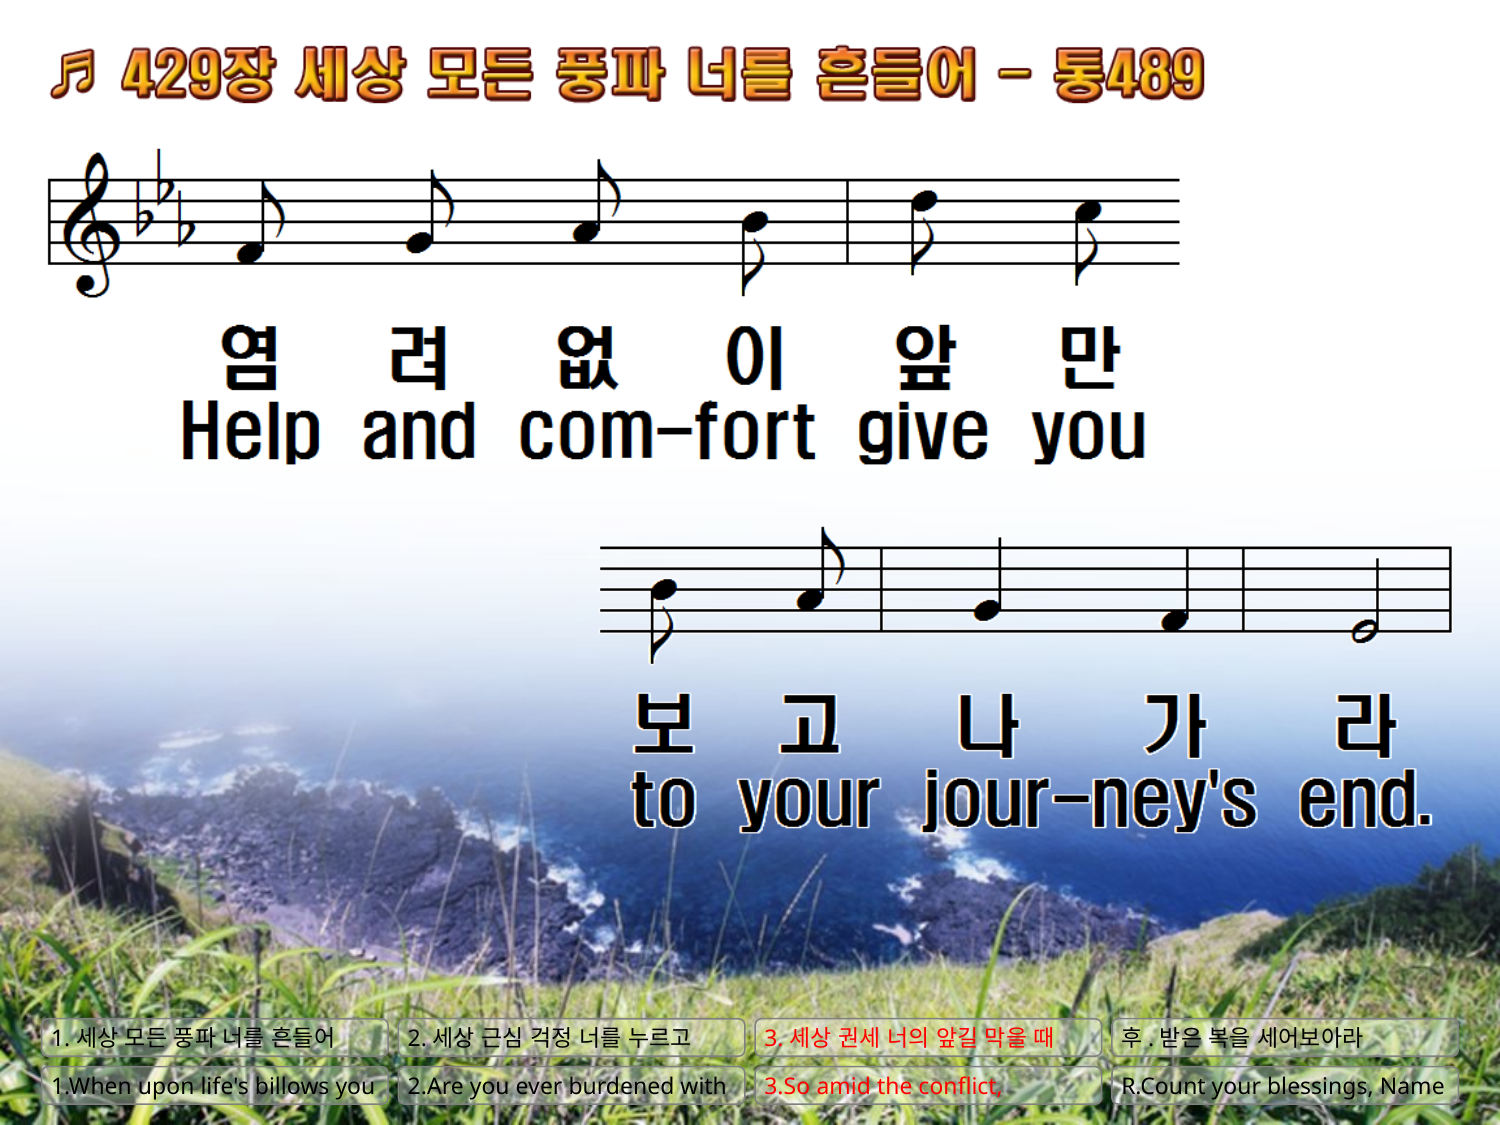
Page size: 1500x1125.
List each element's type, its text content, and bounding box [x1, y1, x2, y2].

text_box 2.세상 근심 걱정 너를 누르고 [398, 1018, 745, 1057]
text_box R.Count your blessings, Name [1111, 1066, 1459, 1105]
picture [0, 0, 1500, 1125]
text_box 후.받은 복을 세어보아라 [1111, 1018, 1459, 1057]
text_box 3.So amid the conflict, [755, 1066, 1102, 1105]
text_box 1.세상 모든 풍파 너를 흔들어 [41, 1018, 389, 1057]
text_box 1.When upon life's billows you [41, 1066, 389, 1105]
text_box 3.세상 권세 너의 앞길 막을 때 [755, 1018, 1102, 1057]
text_box 2.Are you ever burdened with [398, 1066, 745, 1105]
